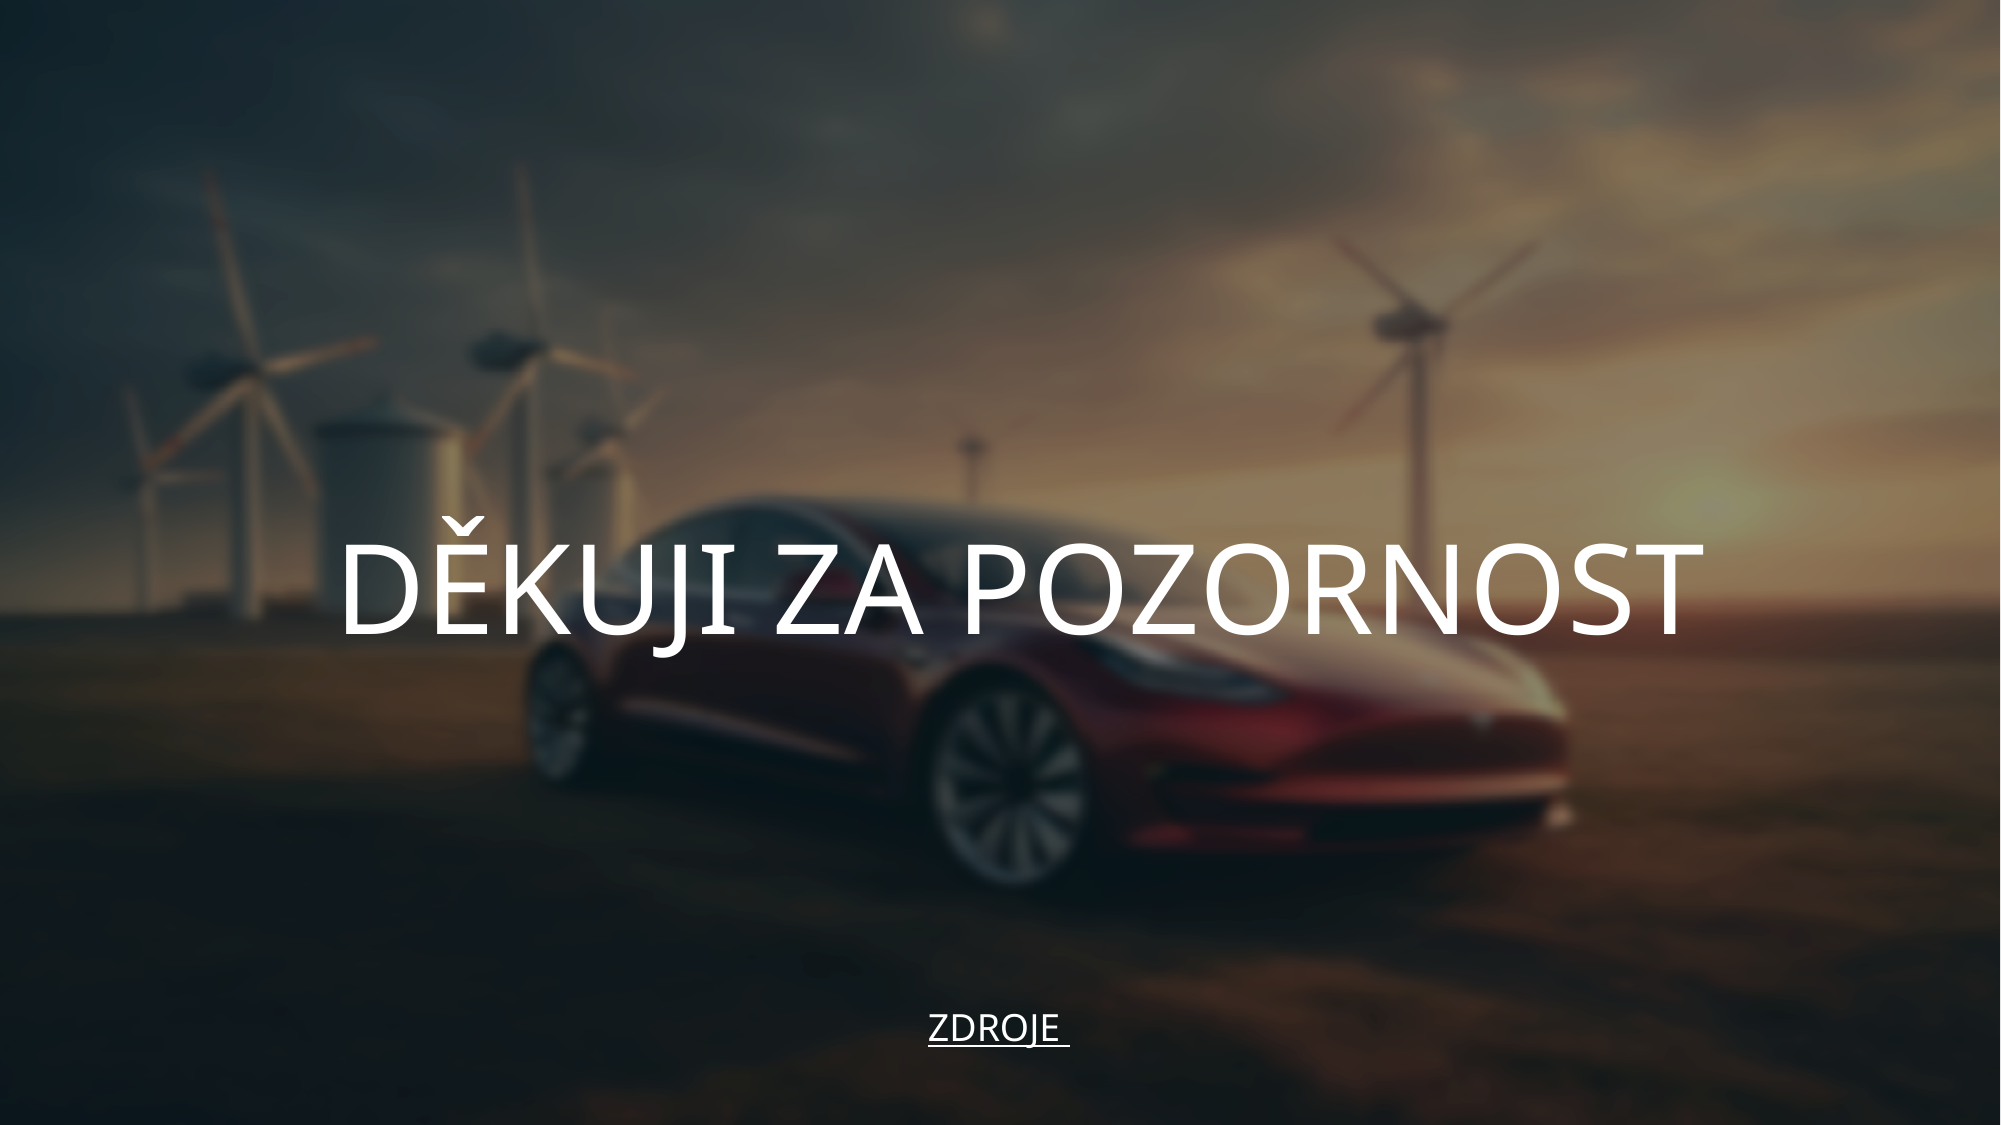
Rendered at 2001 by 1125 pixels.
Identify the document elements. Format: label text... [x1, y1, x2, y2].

text_box ZDROJE [913, 996, 1962, 1063]
title DĚKUJI ZA POZORNOST [270, 277, 1771, 669]
picture [0, 0, 2001, 1125]
